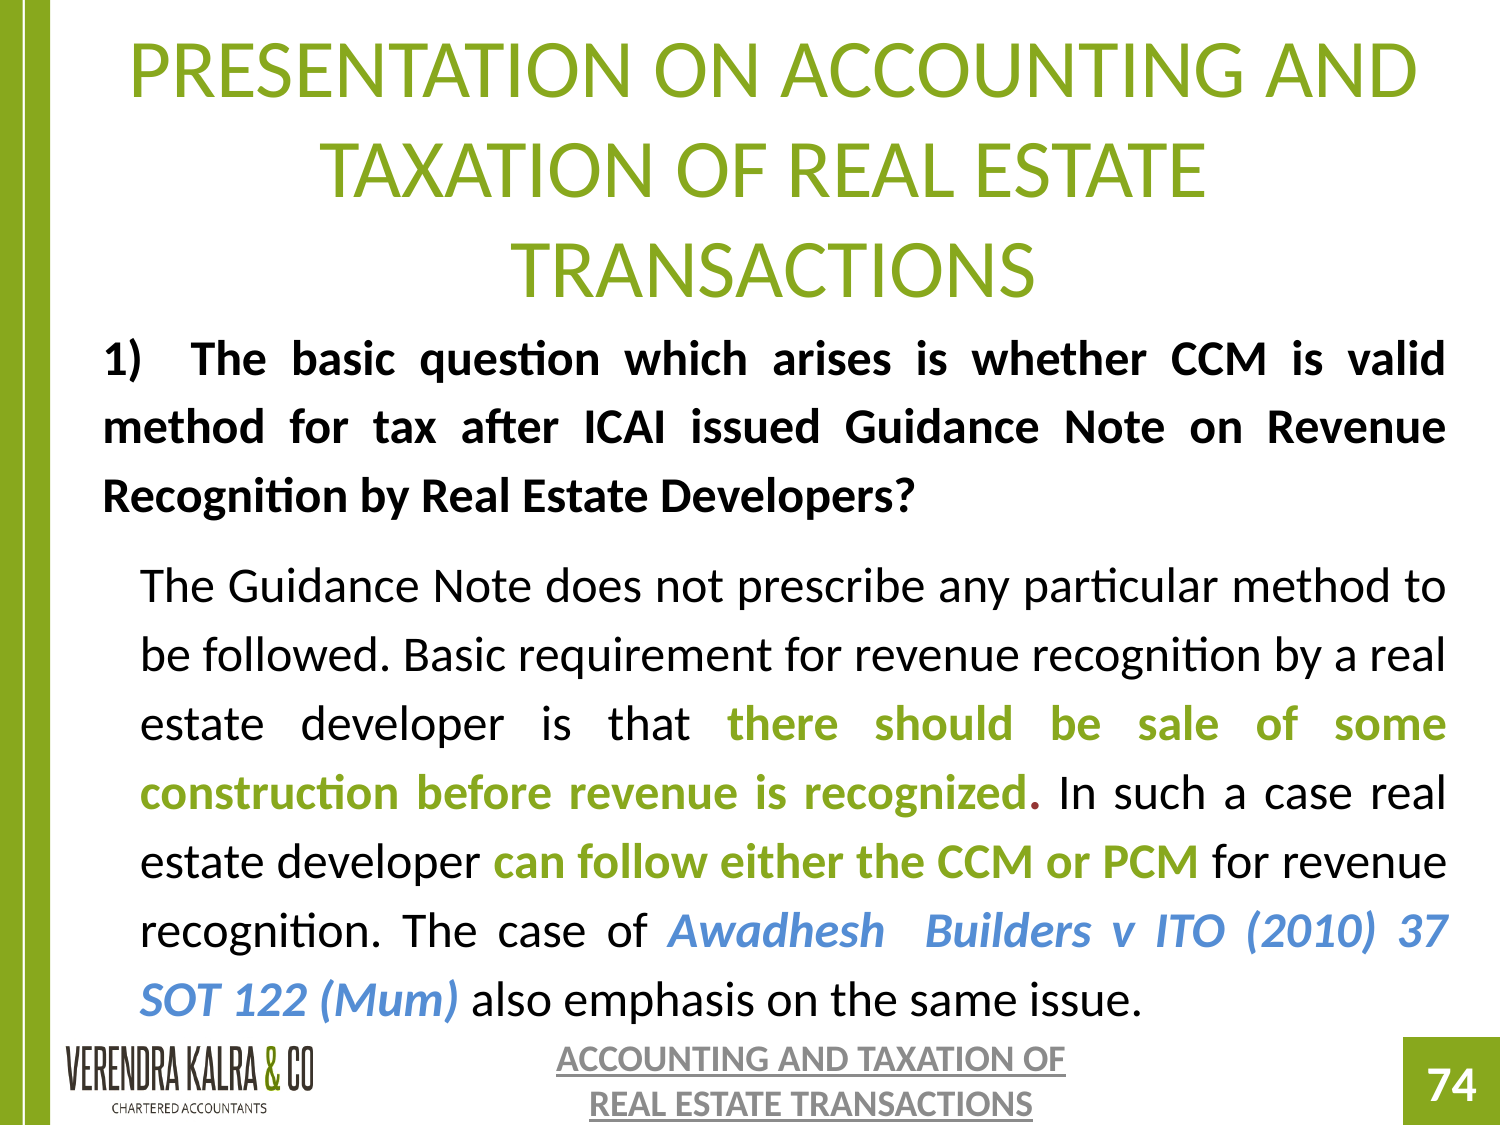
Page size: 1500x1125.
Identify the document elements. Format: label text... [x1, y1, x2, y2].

picture [62, 1037, 313, 1125]
text_box [24, 0, 51, 1125]
text_box 1) The basic question which arises is whether CCM is valid method for tax after ICAI issued Guidance Note on Revenue Recognition by Real Estate Developers? The Guidance Note does not prescribe any particular method to be followed. Basic requirement for revenue recognition by a real estate developer is that there should be sale of some construction before revenue is recognized. In such a case real estate developer can follow either the CCM or PCM for revenue recognition. The case of Awadhesh Builders v ITO (2010) 37 SOT 122 (Mum) also emphasis on the same issue. [87, 308, 1463, 1034]
text_box [0, 0, 23, 1125]
slide_number 74 [1403, 1037, 1500, 1125]
text_box PRESENTATION ON ACCOUNTING AND TAXATION OF REAL ESTATE TRANSACTIONS [61, 6, 1486, 322]
footer ACCOUNTING AND TAXATION OF REAL ESTATE TRANSACTIONS [533, 1036, 1090, 1122]
